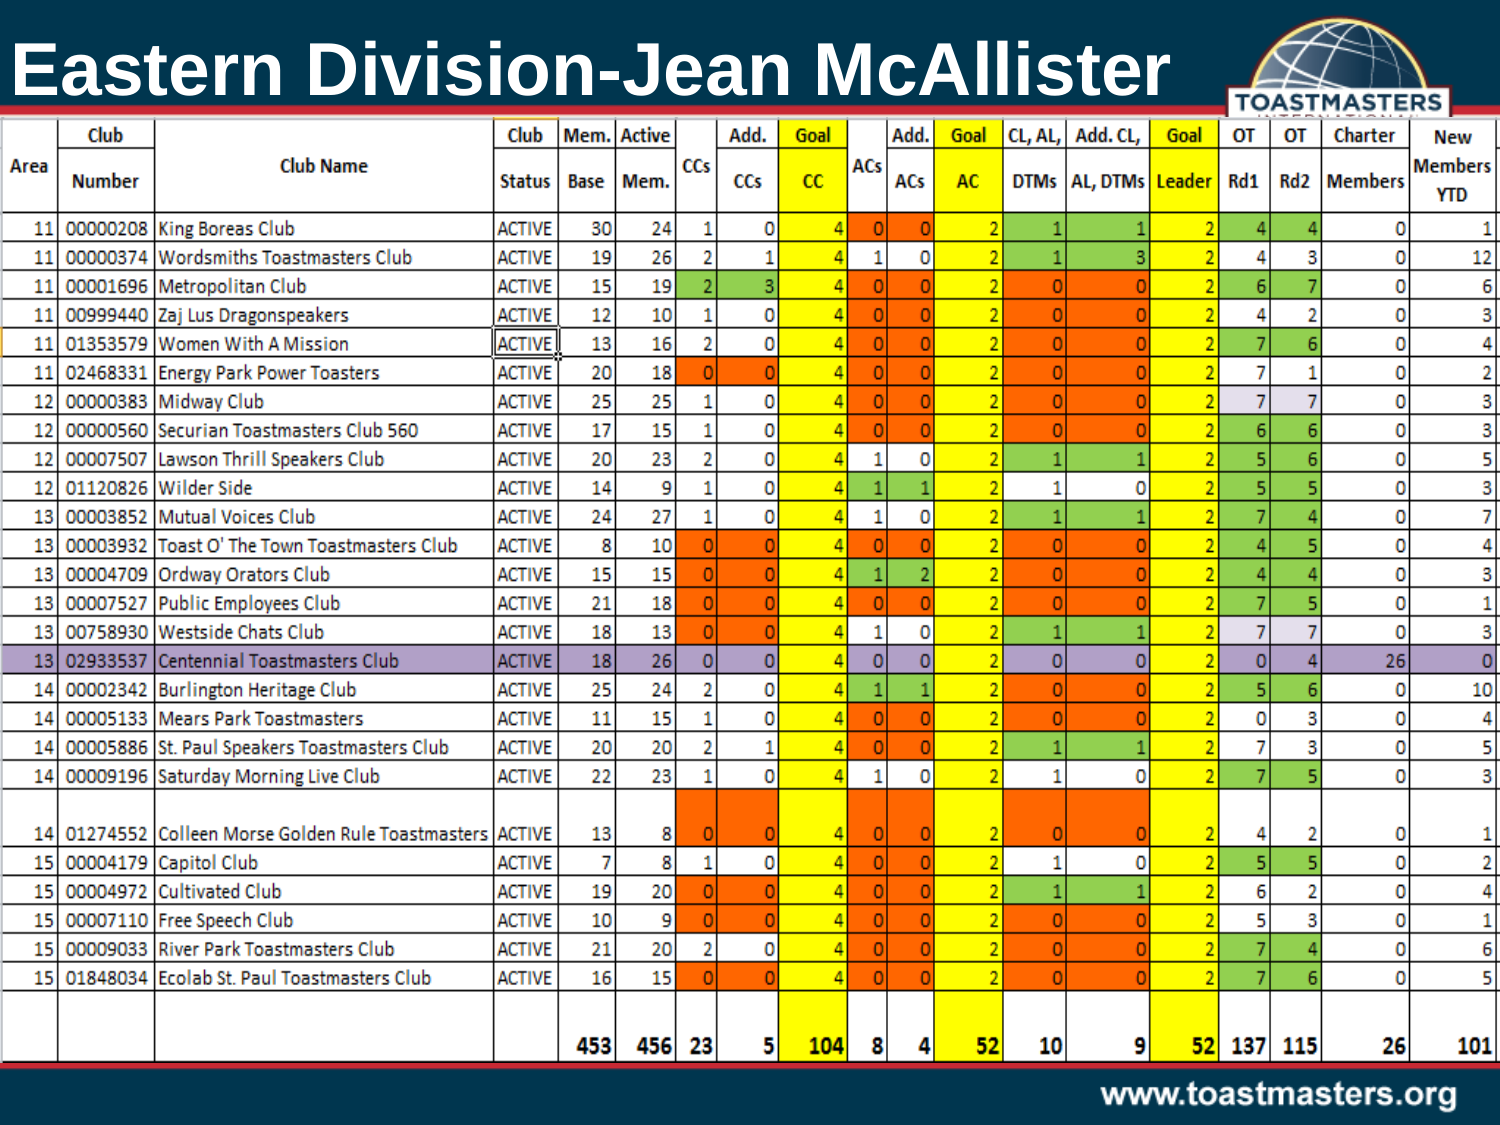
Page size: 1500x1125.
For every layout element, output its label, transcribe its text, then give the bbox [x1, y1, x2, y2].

picture [1187, 1081, 1253, 1106]
picture [1101, 1087, 1180, 1106]
picture [1256, 1081, 1332, 1106]
picture [1334, 1081, 1344, 1106]
text_box Eastern Division-Jean McAllister [0, 12, 1346, 116]
picture [0, 16, 1500, 1070]
picture [1345, 1086, 1393, 1106]
picture [1404, 1086, 1457, 1112]
